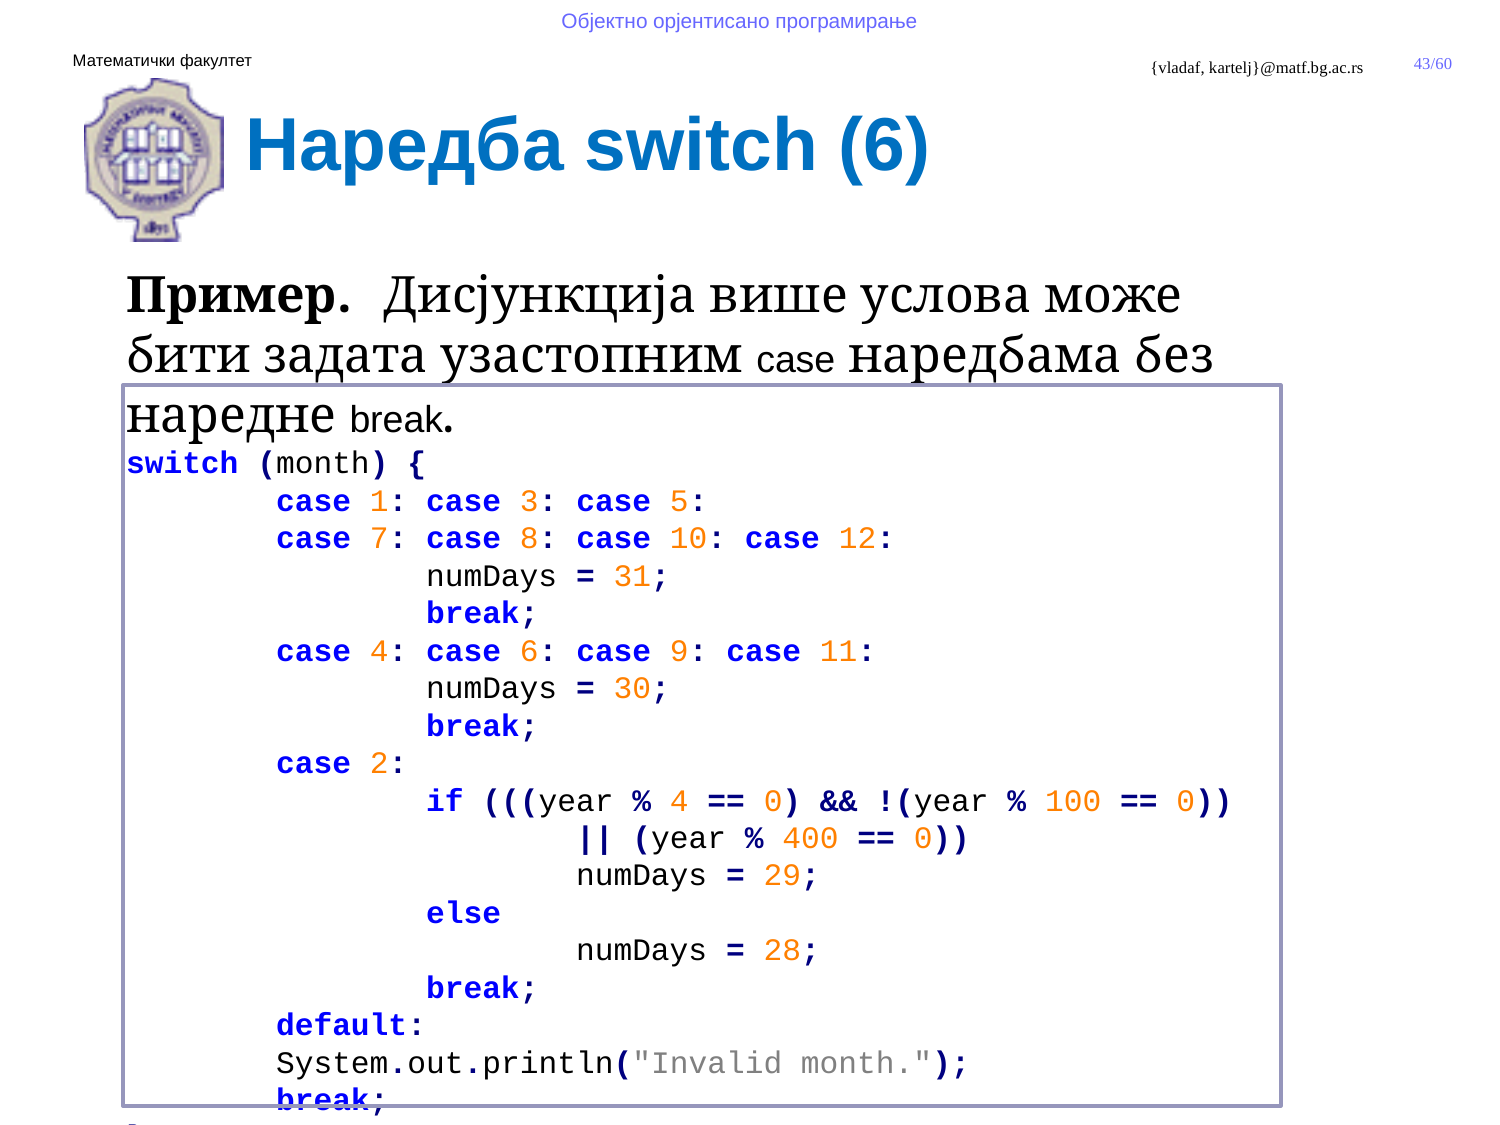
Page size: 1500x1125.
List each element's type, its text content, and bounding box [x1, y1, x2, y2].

text_box [121, 383, 1283, 1108]
picture [84, 78, 224, 242]
text_box Пример. Дисјункција више услова може бити задата узастопним case наредбама без наредне break. switch (month) { case 1: case 3: case 5: case 7: case 8: case 10: case 12: numDays = 31; break; case 4: case 6: case 9: case 11: numDays = 30; break; case 2: if (((year % 4 == 0) && !(year % 100 == 0)) || (year % 400 == 0)) numDays = 29; else numDays = 28; break; default: System.out.println("Invalid month."); break; } [111, 255, 1293, 1125]
text_box Наредба switch (6) [230, 88, 1500, 231]
